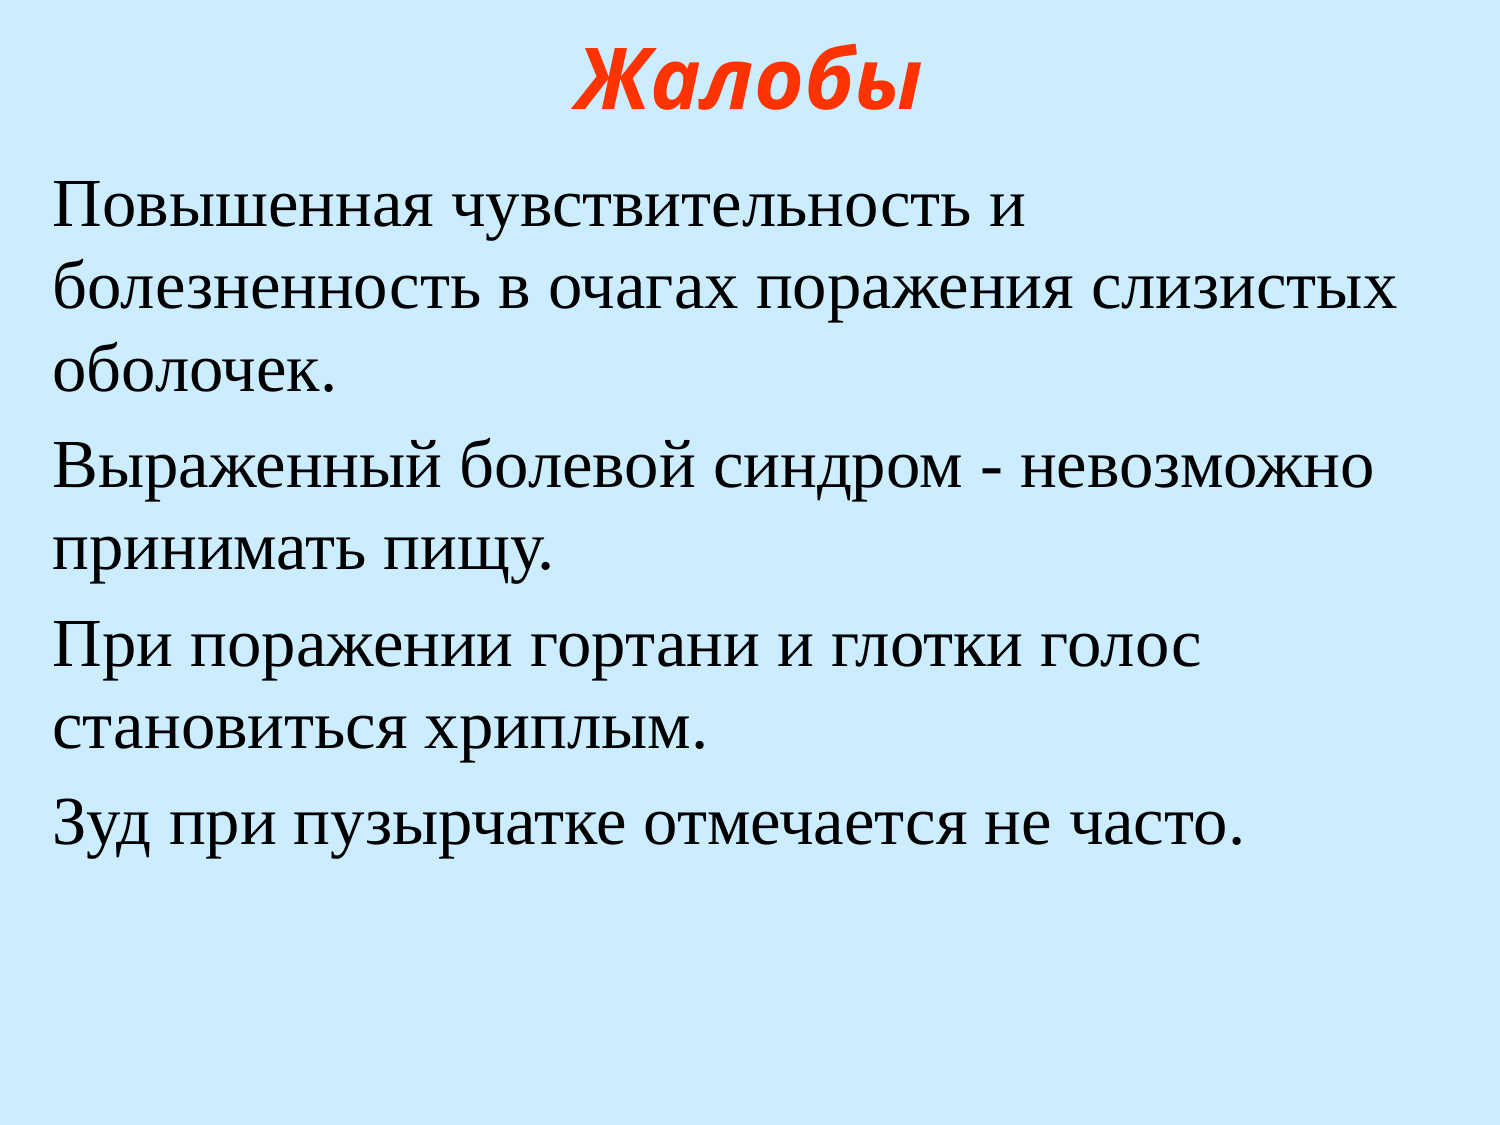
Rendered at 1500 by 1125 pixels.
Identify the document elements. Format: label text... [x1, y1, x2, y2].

title Жалобы [75, 37, 1425, 113]
list Повышенная чувствительность и болезненность в очагах поражения слизистых оболочек. Выраженный болевой синдром - невозможно принимать пищу. При поражении гортани и глотки голос становиться хриплым. Зуд при пузырчатке отмечается не часто. [37, 149, 1463, 1075]
